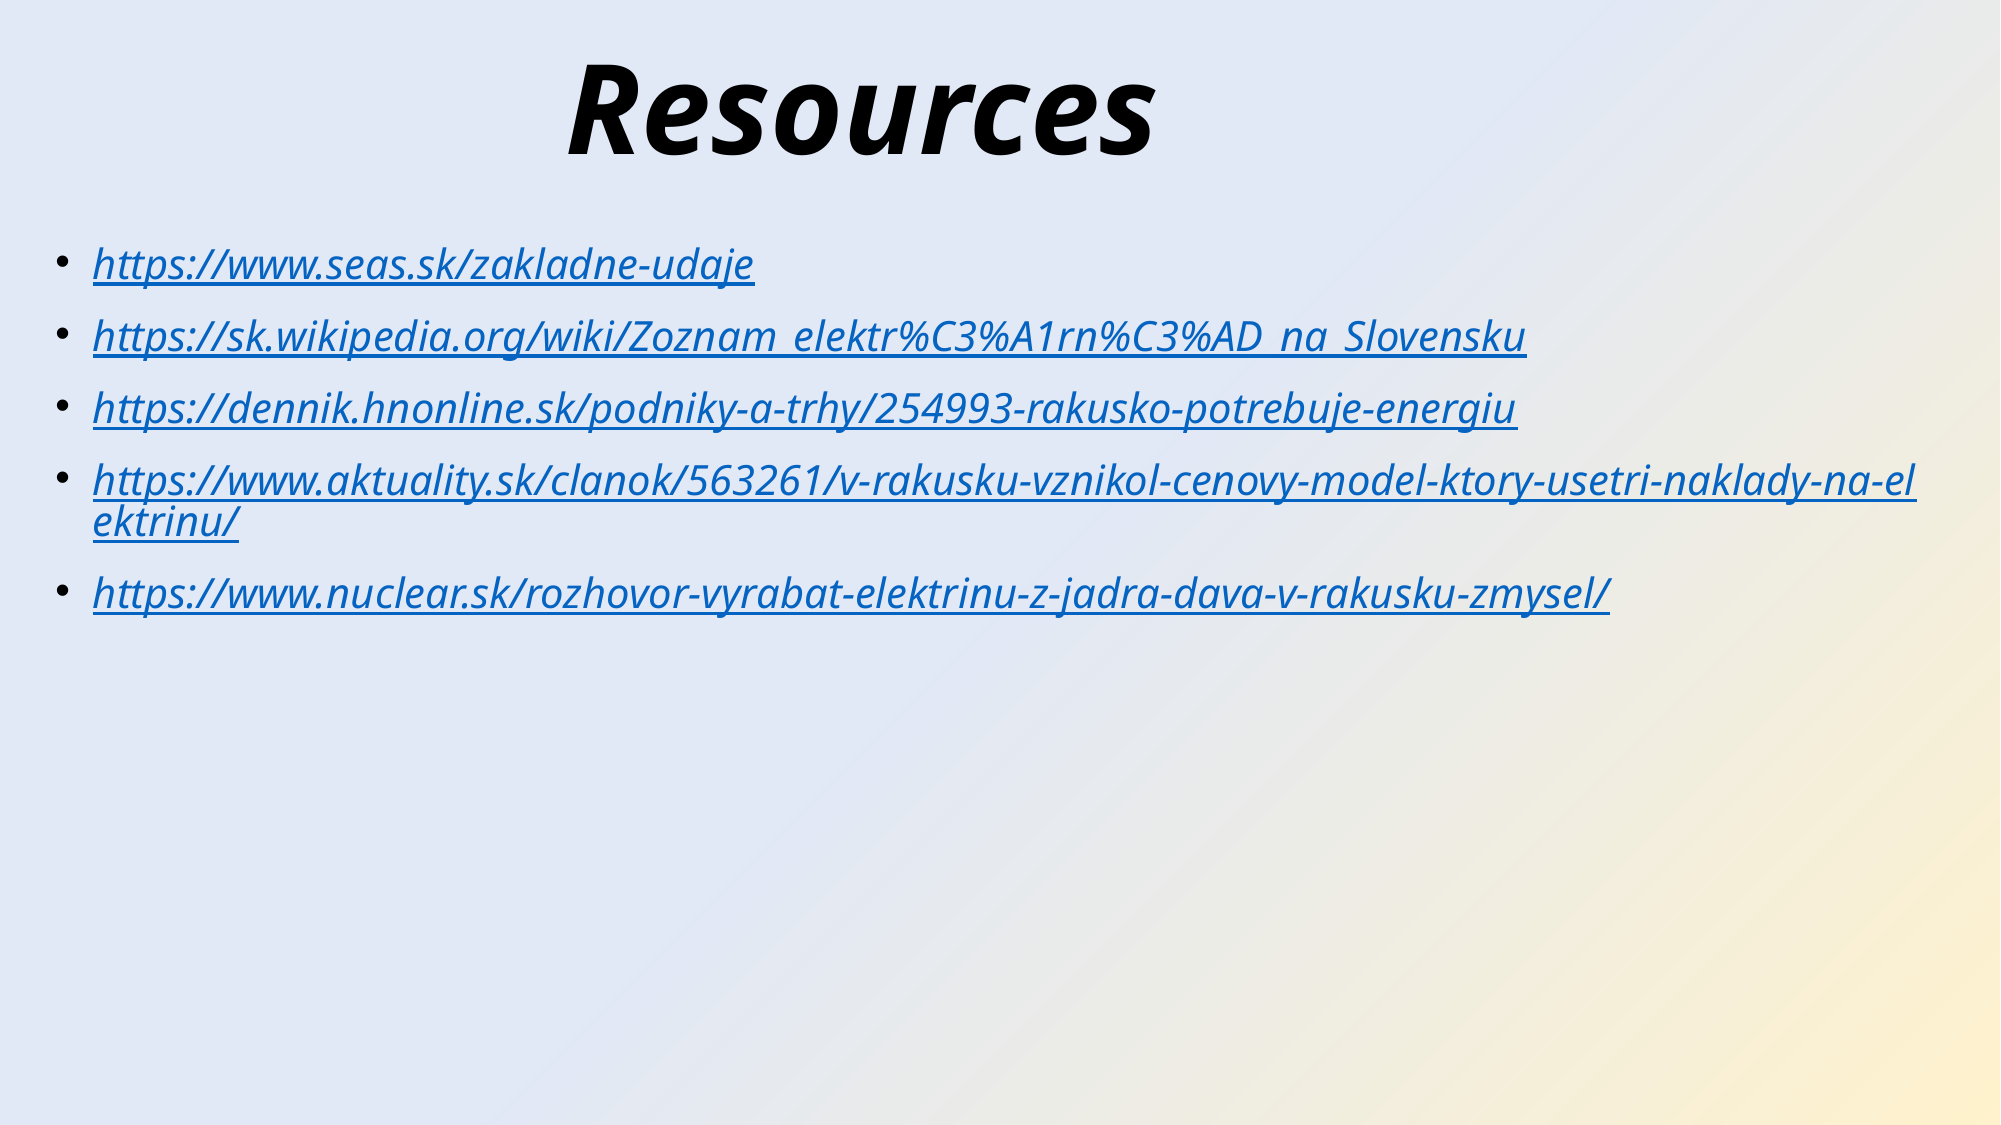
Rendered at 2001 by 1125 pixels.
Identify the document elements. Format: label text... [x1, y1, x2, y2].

title Resources [0, 0, 1725, 218]
list https://www.seas.sk/zakladne-udaje https://sk.wikipedia.org/wiki/Zoznam_elektr%C3%A1rn%C3%AD_na_Slovensku https://dennik.hnonline.sk/podniky-a-trhy/254993-rakusko-potrebuje-energiu https://www.aktuality.sk/clanok/563261/v-rakusku-vznikol-cenovy-model-ktory-usetri-naklady-na-elektrinu/ https://www.nuclear.sk/rozhovor-vyrabat-elektrinu-z-jadra-dava-v-rakusku-zmysel/ [40, 230, 1946, 628]
